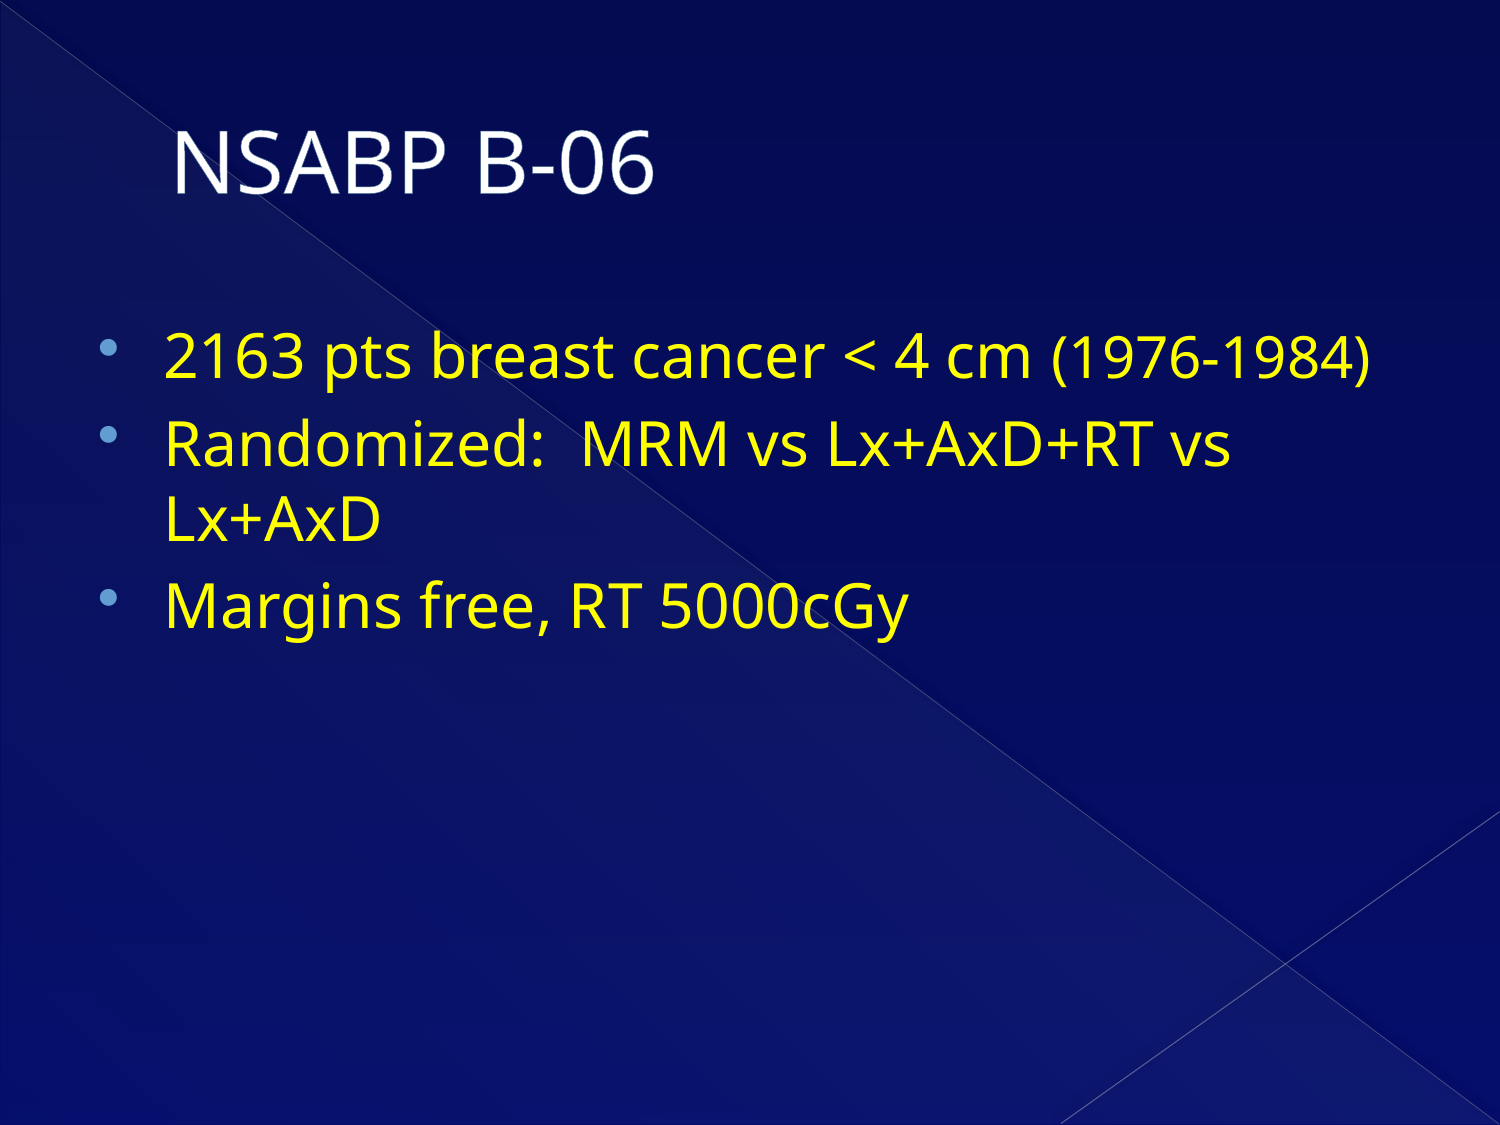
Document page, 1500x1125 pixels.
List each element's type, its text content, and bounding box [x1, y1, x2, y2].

list 2163 pts breast cancer < 4 cm (1976-1984) Randomized: MRM vs Lx+AxD+RT vs Lx+AxD Margins free, RT 5000cGy [75, 308, 1425, 1059]
title NSABP B-06 [75, 43, 1425, 274]
